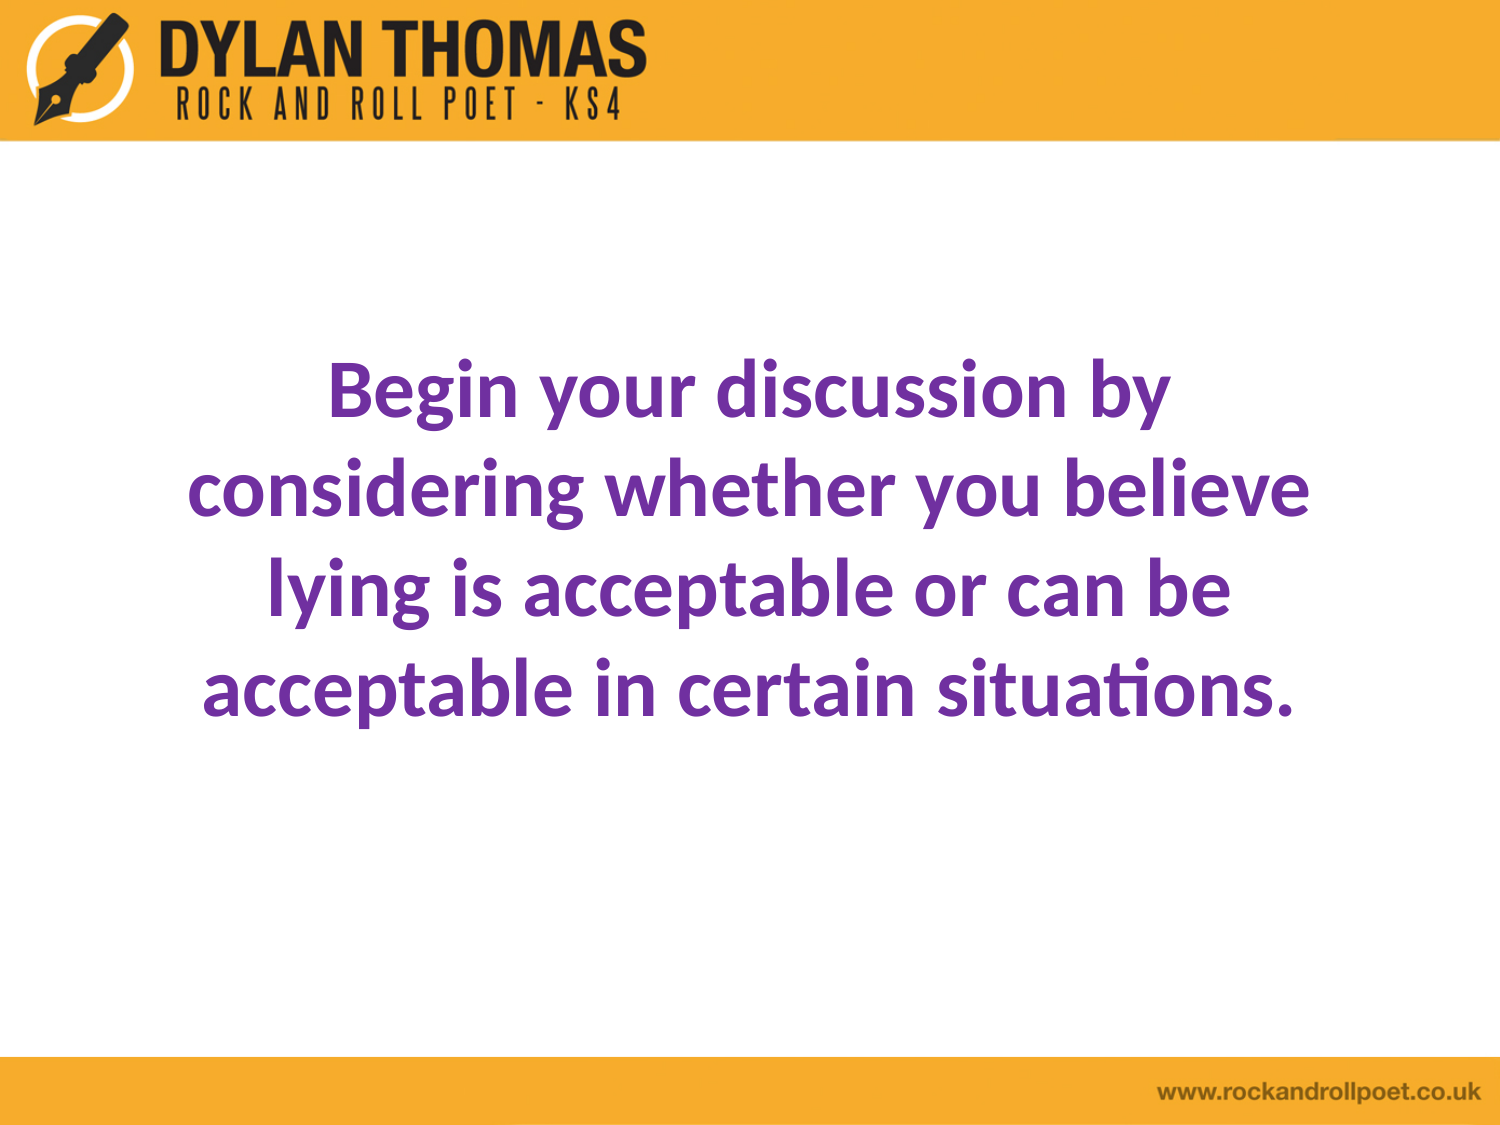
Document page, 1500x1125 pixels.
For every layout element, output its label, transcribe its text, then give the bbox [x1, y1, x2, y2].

text_box Begin your discussion by considering whether you believe lying is acceptable or can be acceptable in certain situations. [112, 326, 1388, 858]
picture [0, 0, 1500, 1125]
